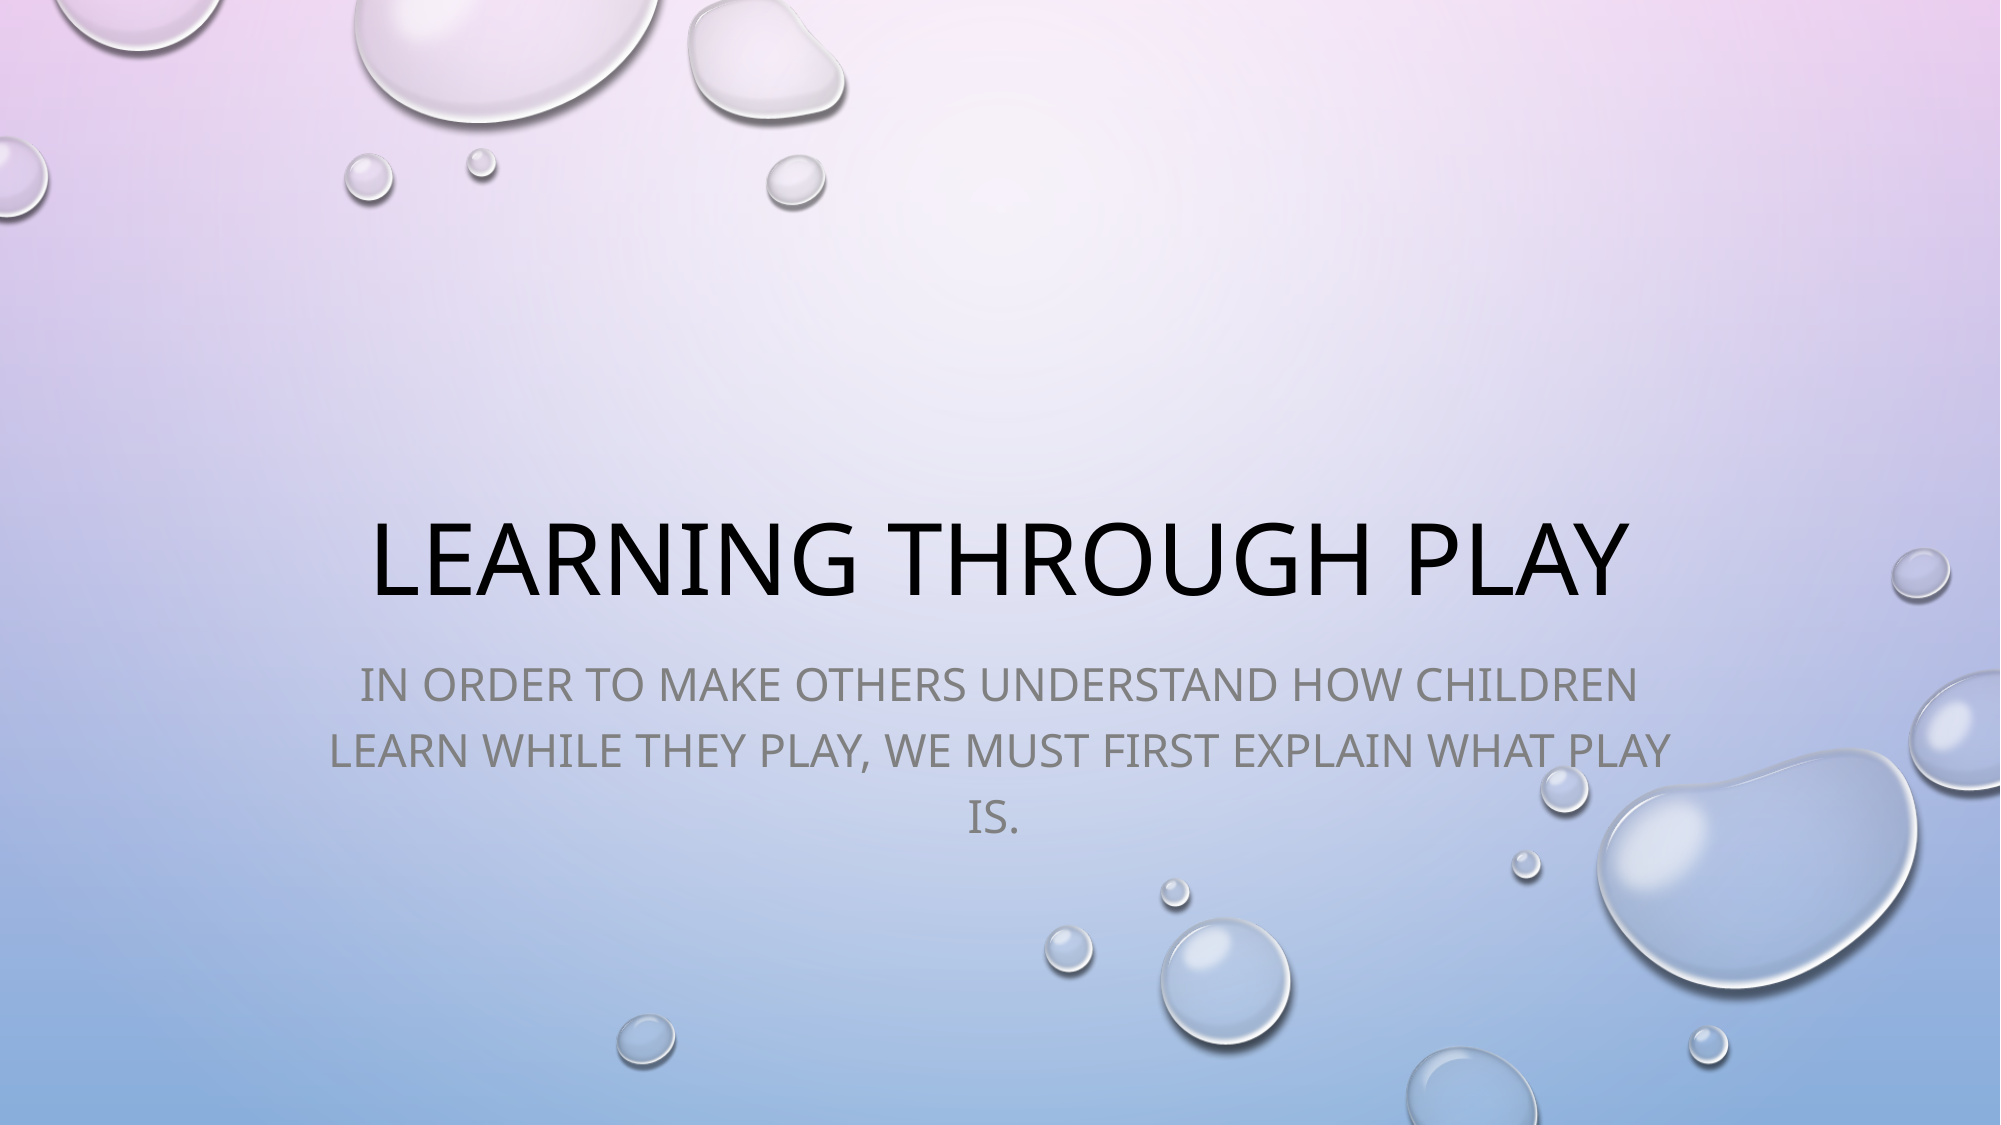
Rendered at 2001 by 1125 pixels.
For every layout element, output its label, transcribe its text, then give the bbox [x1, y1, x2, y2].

title Learning through Play [287, 213, 1713, 625]
picture [0, 0, 2000, 1125]
subtitle In order to make others understand how children learn while they play, we must first explain what play is. [287, 637, 1713, 863]
